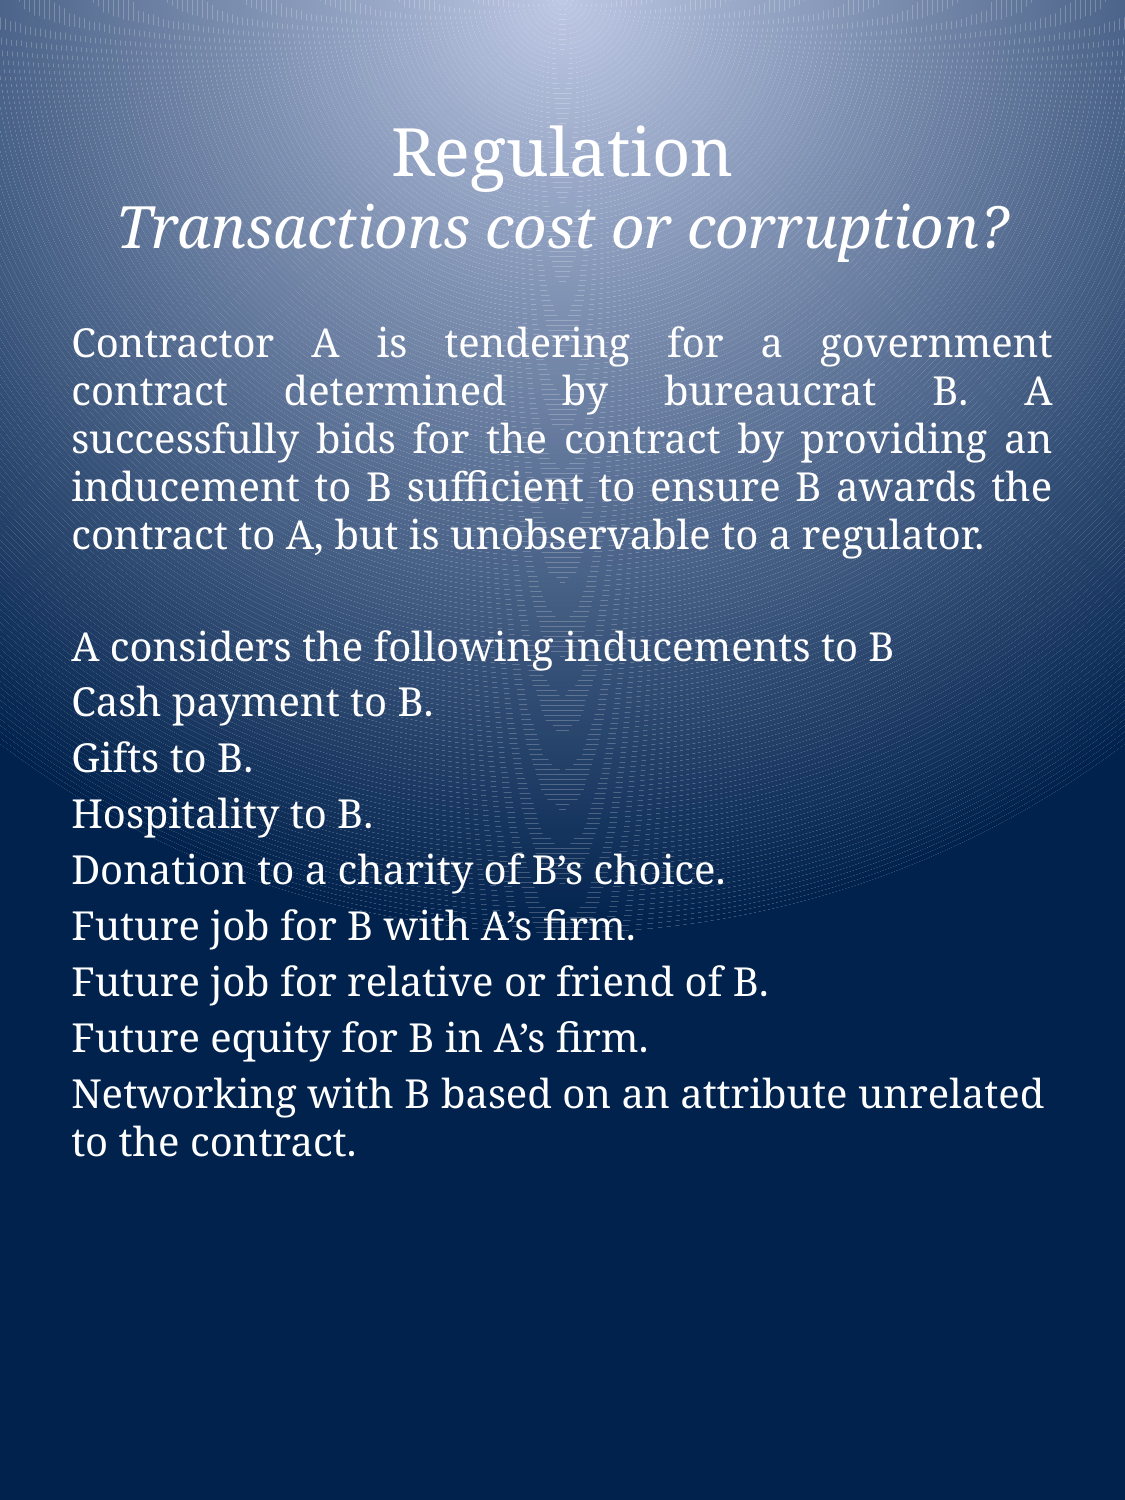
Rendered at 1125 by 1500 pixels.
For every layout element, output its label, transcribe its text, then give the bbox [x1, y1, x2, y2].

title Regulation Transactions cost or corruption? [56, 60, 1069, 253]
list Contractor A is tendering for a government contract determined by bureaucrat B. A successfully bids for the contract by providing an inducement to B sufficient to ensure B awards the contract to A, but is unobservable to a regulator. A considers the following inducements to B Cash payment to B. Gifts to B. Hospitality to B. Donation to a charity of B’s choice. Future job for B with A’s firm. Future job for relative or friend of B. Future equity for B in A’s firm. Networking with B based on an attribute unrelated to the contract. [56, 253, 1069, 1340]
